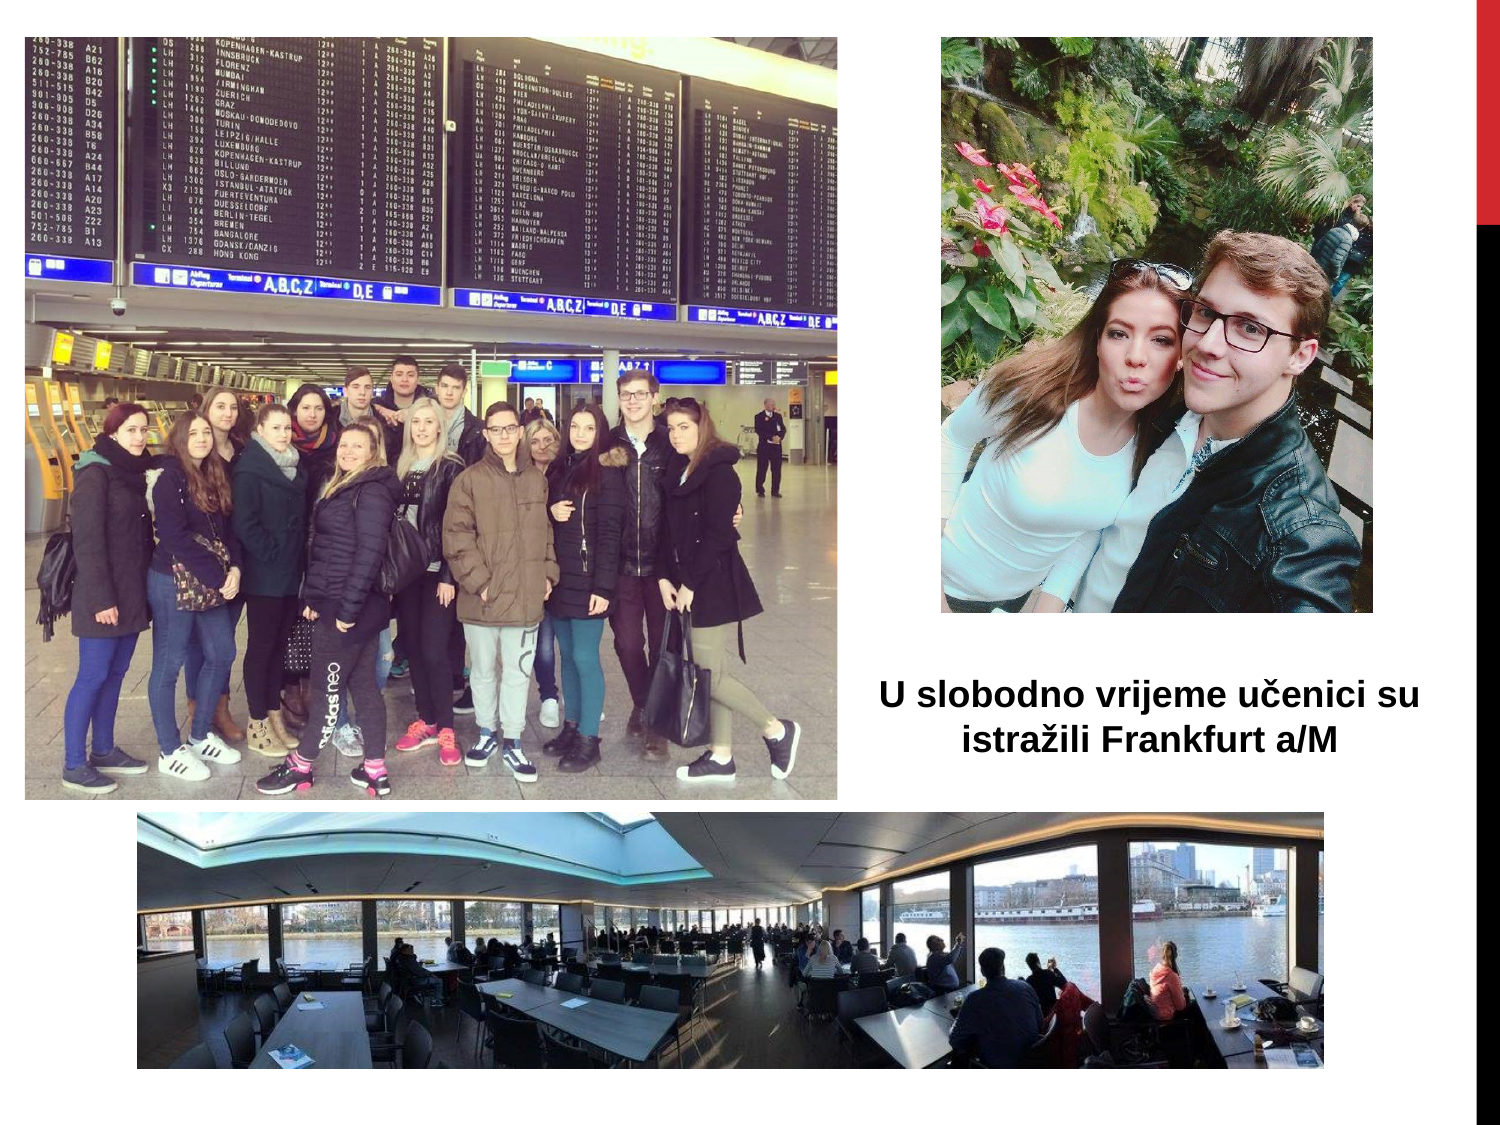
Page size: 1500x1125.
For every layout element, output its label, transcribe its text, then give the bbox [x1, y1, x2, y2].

text_box U slobodno vrijeme učenici su istražili Frankfurt a/M [862, 662, 1438, 768]
picture [940, 36, 1374, 613]
picture [136, 811, 1324, 1069]
picture [24, 36, 838, 800]
